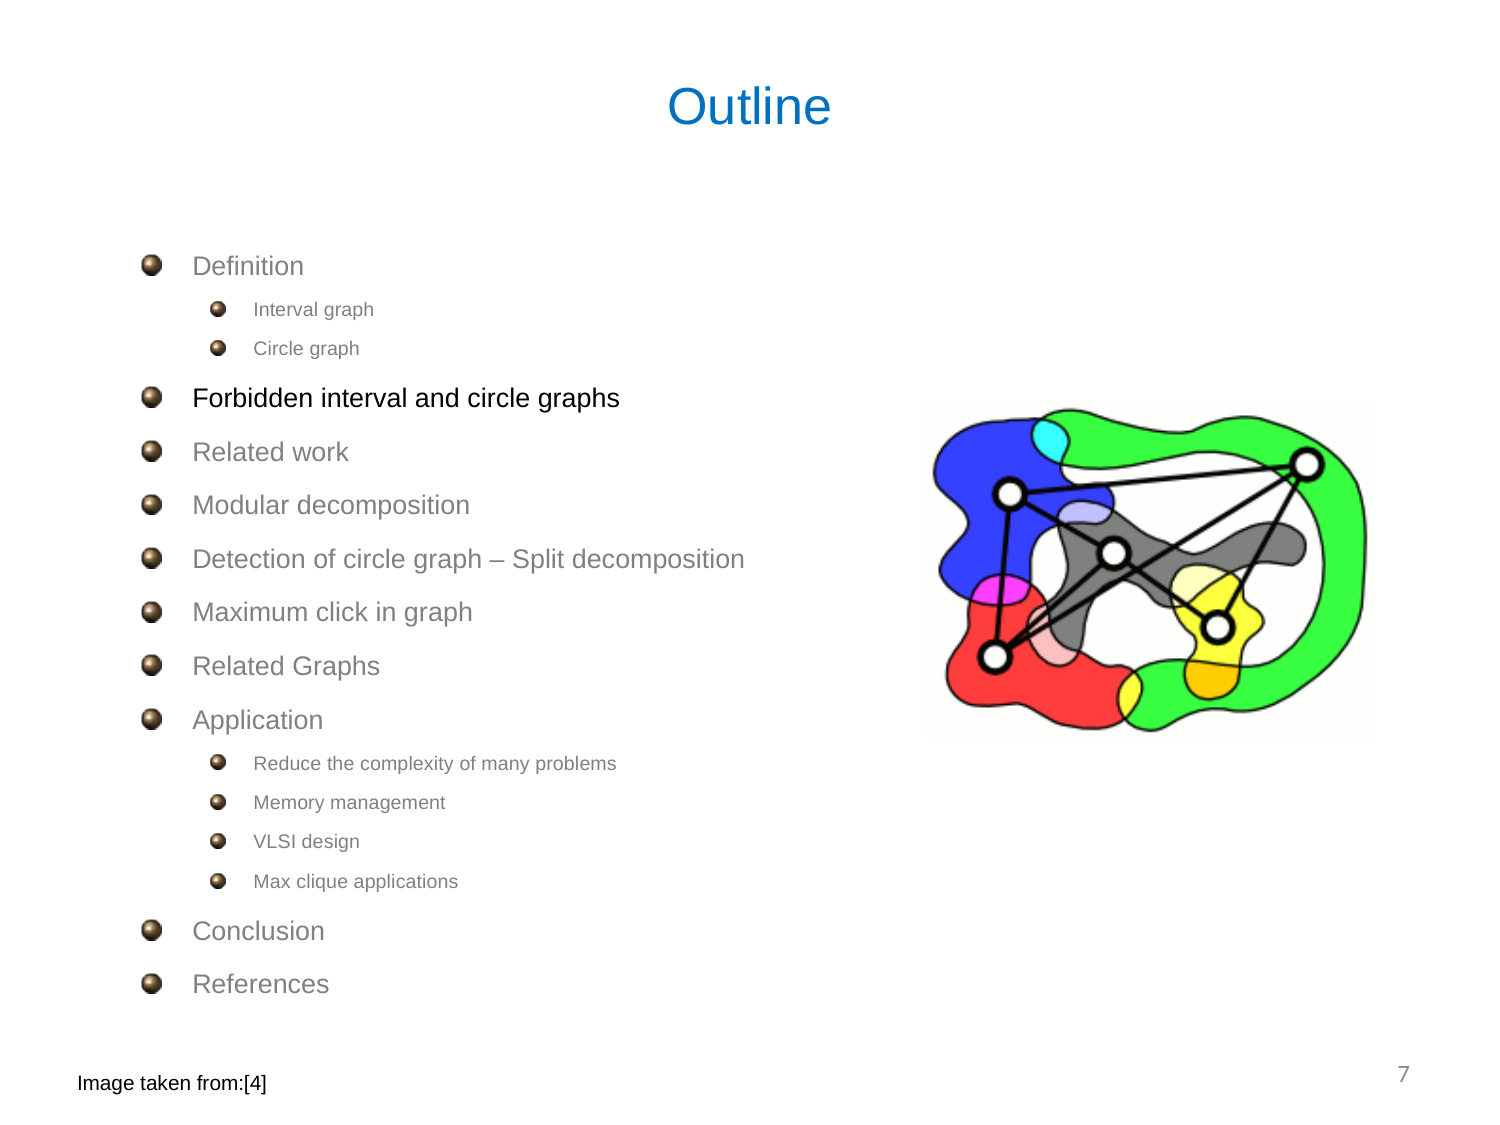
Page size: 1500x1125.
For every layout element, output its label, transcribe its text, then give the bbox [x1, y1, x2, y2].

picture [209, 832, 226, 849]
picture [209, 872, 226, 889]
picture [140, 253, 162, 276]
picture [140, 546, 162, 569]
text_box Image taken from:[4] [62, 1062, 339, 1103]
picture [209, 339, 226, 356]
picture [209, 793, 226, 810]
picture [140, 972, 162, 994]
picture [140, 439, 162, 462]
picture [140, 385, 162, 408]
picture [140, 493, 162, 515]
picture [209, 753, 226, 770]
picture [140, 918, 162, 941]
picture [140, 600, 162, 623]
picture [140, 653, 162, 676]
picture [140, 707, 162, 730]
slide_number 7 [1074, 1042, 1425, 1103]
text_box Definition Interval graph Circle graph Forbidden interval and circle graphs Related work Modular decomposition Detection of circle graph – Split decomposition Maximum click in graph Related Graphs Application Reduce the complexity of many problems Memory management VLSI design Max clique applications Conclusion References [125, 224, 1375, 1013]
text_box Outline [74, 45, 1425, 163]
picture [924, 399, 1376, 738]
picture [209, 300, 226, 317]
